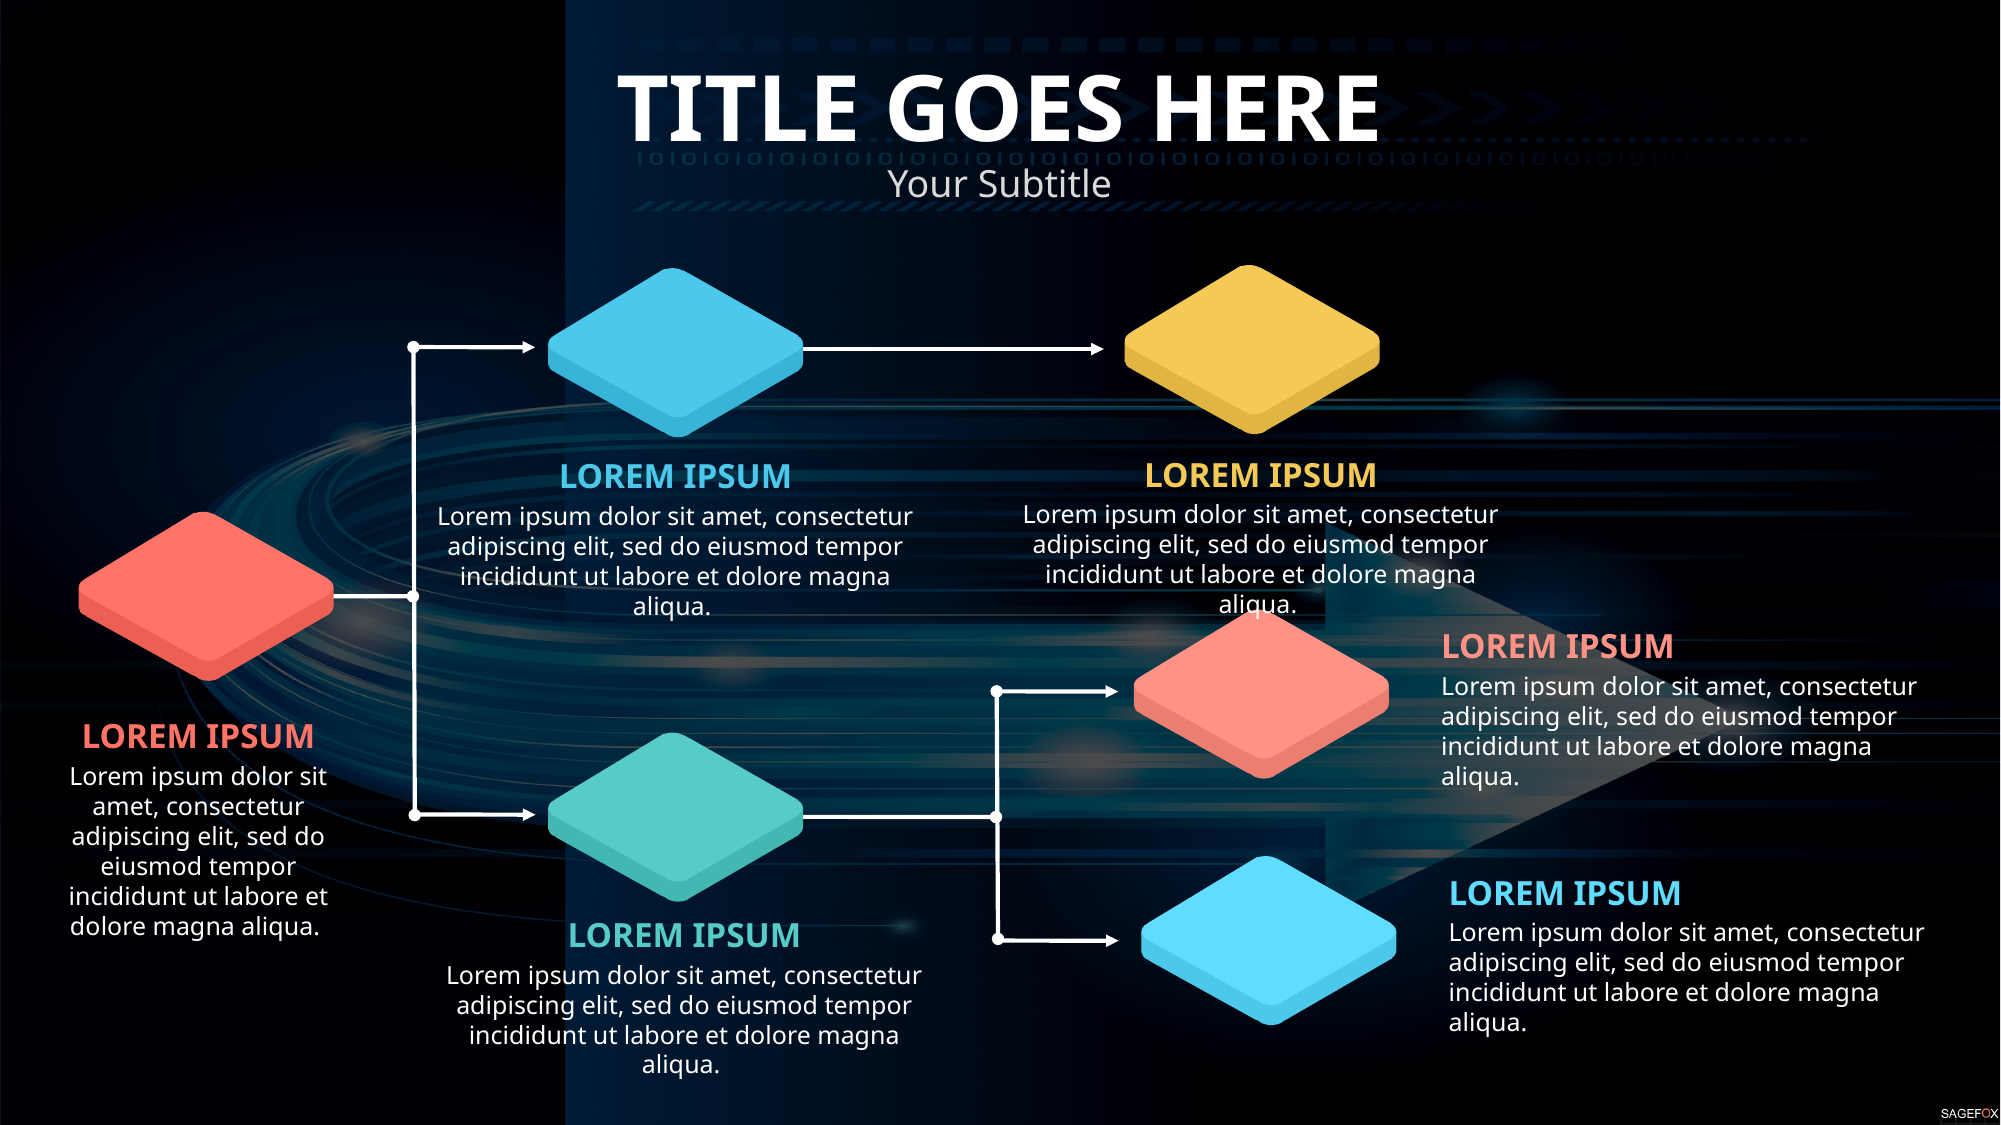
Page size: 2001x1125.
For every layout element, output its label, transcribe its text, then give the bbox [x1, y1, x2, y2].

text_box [1141, 855, 1397, 1026]
text_box LOREM IPSUM Lorem ipsum dolor sit amet, consectetur adipiscing elit, sed do eiusmod tempor incididunt ut labore et dolore magna aliqua. [422, 906, 948, 1087]
text_box LOREM IPSUM Lorem ipsum dolor sit amet, consectetur adipiscing elit, sed do eiusmod tempor incididunt ut labore et dolore magna aliqua. [28, 708, 369, 948]
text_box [548, 268, 804, 438]
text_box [1124, 264, 1380, 435]
text_box LOREM IPSUM Lorem ipsum dolor sit amet, consectetur adipiscing elit, sed do eiusmod tempor incididunt ut labore et dolore magna aliqua. [998, 446, 1524, 626]
picture [0, 0, 2001, 1125]
text_box LOREM IPSUM Lorem ipsum dolor sit amet, consectetur adipiscing elit, sed do eiusmod tempor incididunt ut labore et dolore magna aliqua. [1433, 864, 1959, 1044]
text_box LOREM IPSUM Lorem ipsum dolor sit amet, consectetur adipiscing elit, sed do eiusmod tempor incididunt ut labore et dolore magna aliqua. [536, 447, 939, 628]
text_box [1133, 609, 1389, 779]
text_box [785, 691, 1119, 941]
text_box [322, 347, 536, 816]
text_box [548, 732, 804, 902]
text_box TITLE GOES HERE Your Subtitle [548, 42, 1452, 322]
text_box LOREM IPSUM Lorem ipsum dolor sit amet, consectetur adipiscing elit, sed do eiusmod tempor incididunt ut labore et dolore magna aliqua. [1426, 617, 1952, 798]
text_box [78, 511, 334, 681]
